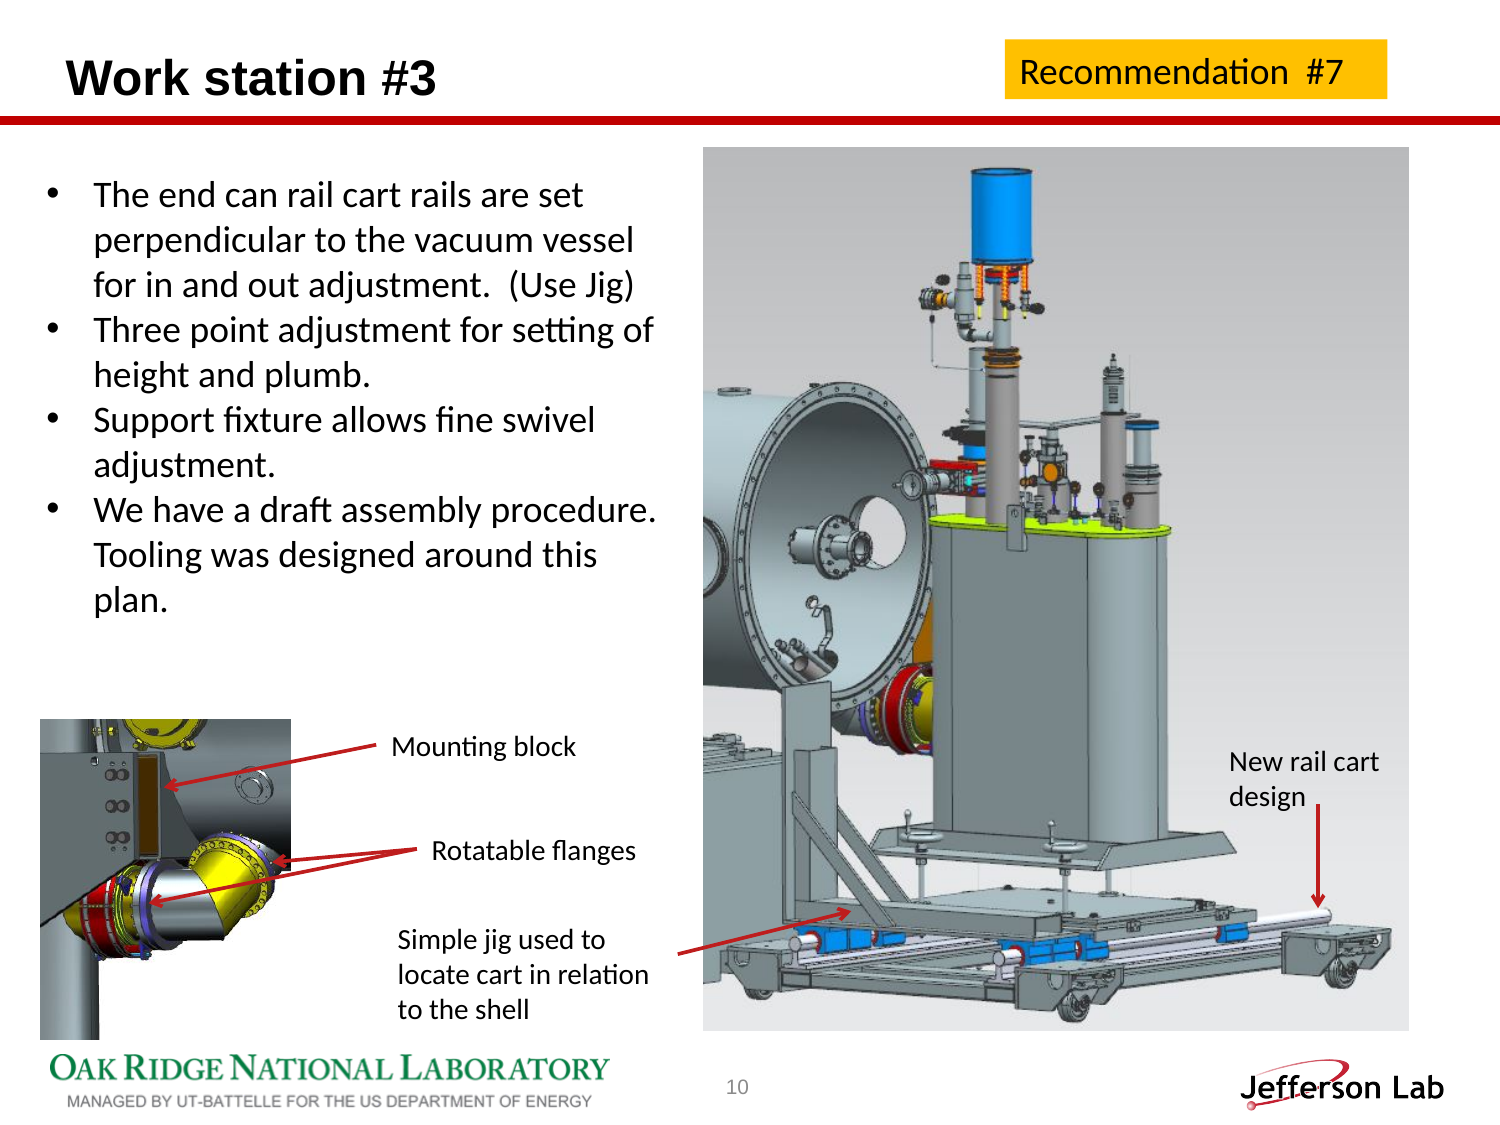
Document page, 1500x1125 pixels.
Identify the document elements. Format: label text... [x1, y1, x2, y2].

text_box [677, 911, 852, 955]
picture [1238, 1051, 1457, 1122]
text_box Mounting block [376, 719, 592, 770]
text_box Recommendation #7 [1004, 39, 1388, 100]
text_box The end can rail cart rails are set perpendicular to the vacuum vessel for in and out adjustment. (Use Jig) Three point adjustment for setting of height and plumb. Support fixture allows fine swivel adjustment. We have a draft assembly procedure. Tooling was designed around this plan. [31, 162, 694, 628]
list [703, 147, 1409, 1031]
picture [40, 719, 291, 1040]
picture [50, 1054, 610, 1112]
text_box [148, 849, 416, 904]
text_box Rotatable flanges [416, 824, 652, 874]
title Work station #3 [50, 39, 1440, 120]
slide_number 10 [693, 1060, 782, 1111]
text_box Simple jig used to locate cart in relation to the shell [382, 912, 671, 1033]
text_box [163, 745, 375, 788]
